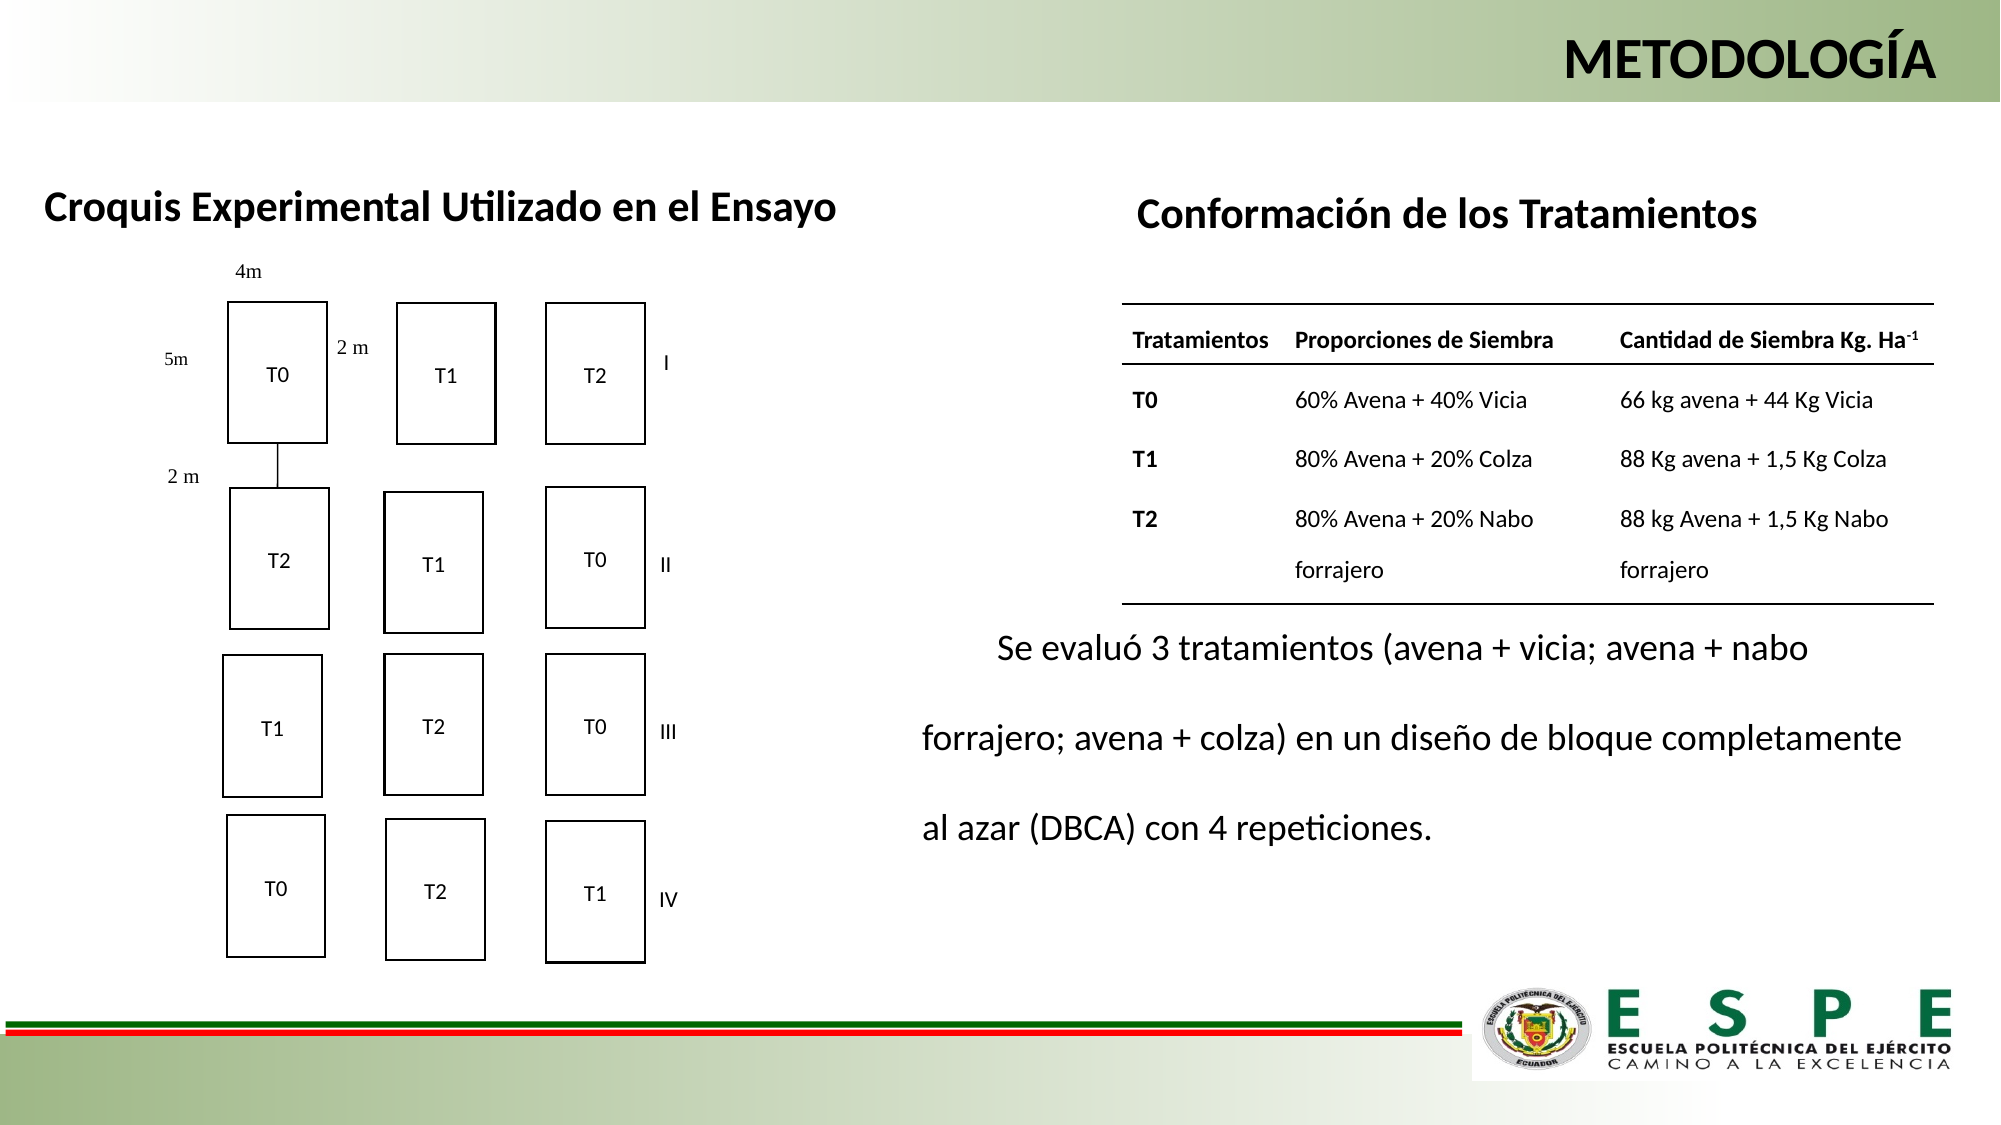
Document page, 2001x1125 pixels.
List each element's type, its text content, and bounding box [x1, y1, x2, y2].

table_cell T2 [1122, 484, 1284, 570]
text_box Se evaluó 3 tratamientos (avena + vicia; avena + nabo forrajero; avena + colza) en un diseño de bloque completamente al azar (DBCA) con 4 repeticiones. [907, 570, 1934, 856]
table_cell 66 kg avena + 44 Kg Vicia [1609, 365, 1934, 424]
table_cell 60% Avena + 40% Vicia [1284, 365, 1609, 424]
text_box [149, 248, 738, 963]
table_cell T0 [1122, 365, 1284, 424]
table_cell 88 Kg avena + 1,5 Kg Colza [1609, 424, 1934, 484]
table_header Tratamientos [1122, 305, 1284, 363]
text_box Croquis Experimental Utilizado en el Ensayo [29, 170, 1057, 238]
table_header Cantidad de Siembra Kg. Ha-1 [1609, 305, 1934, 363]
table_cell T1 [1122, 424, 1284, 484]
table_header Proporciones de Siembra [1284, 305, 1609, 363]
table_cell 80% Avena + 20% Nabo forrajero [1284, 484, 1609, 570]
picture [1472, 976, 1977, 1081]
text_box Conformación de los Tratamientos [1122, 177, 1774, 245]
text_box METODOLOGÍA [1447, 12, 2000, 98]
table_cell 80% Avena + 20% Colza [1284, 424, 1609, 484]
table_cell 88 kg Avena + 1,5 Kg Nabo forrajero [1609, 484, 1934, 570]
